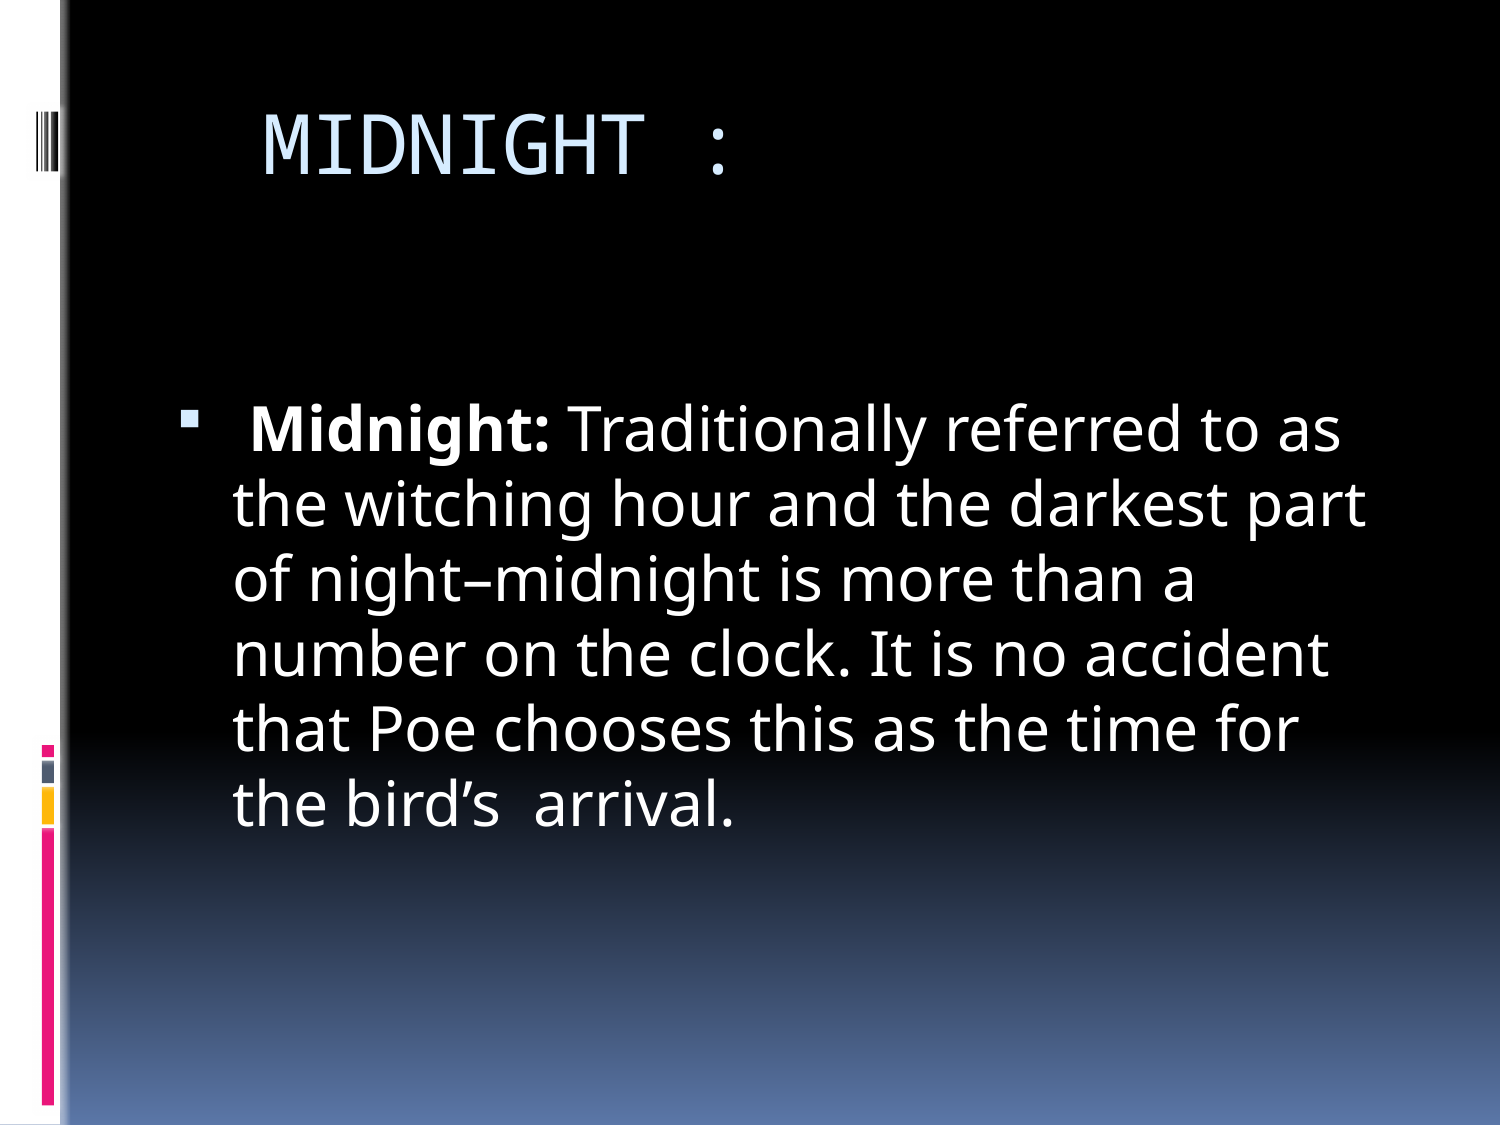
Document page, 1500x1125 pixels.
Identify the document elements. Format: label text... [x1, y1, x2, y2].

list Midnight: Traditionally referred to as the witching hour and the darkest part of night–midnight is more than a number on the clock. It is no accident that Poe chooses this as the time for the bird’s arrival. [150, 292, 1425, 1043]
title MIDNIGHT : [150, 83, 1425, 234]
